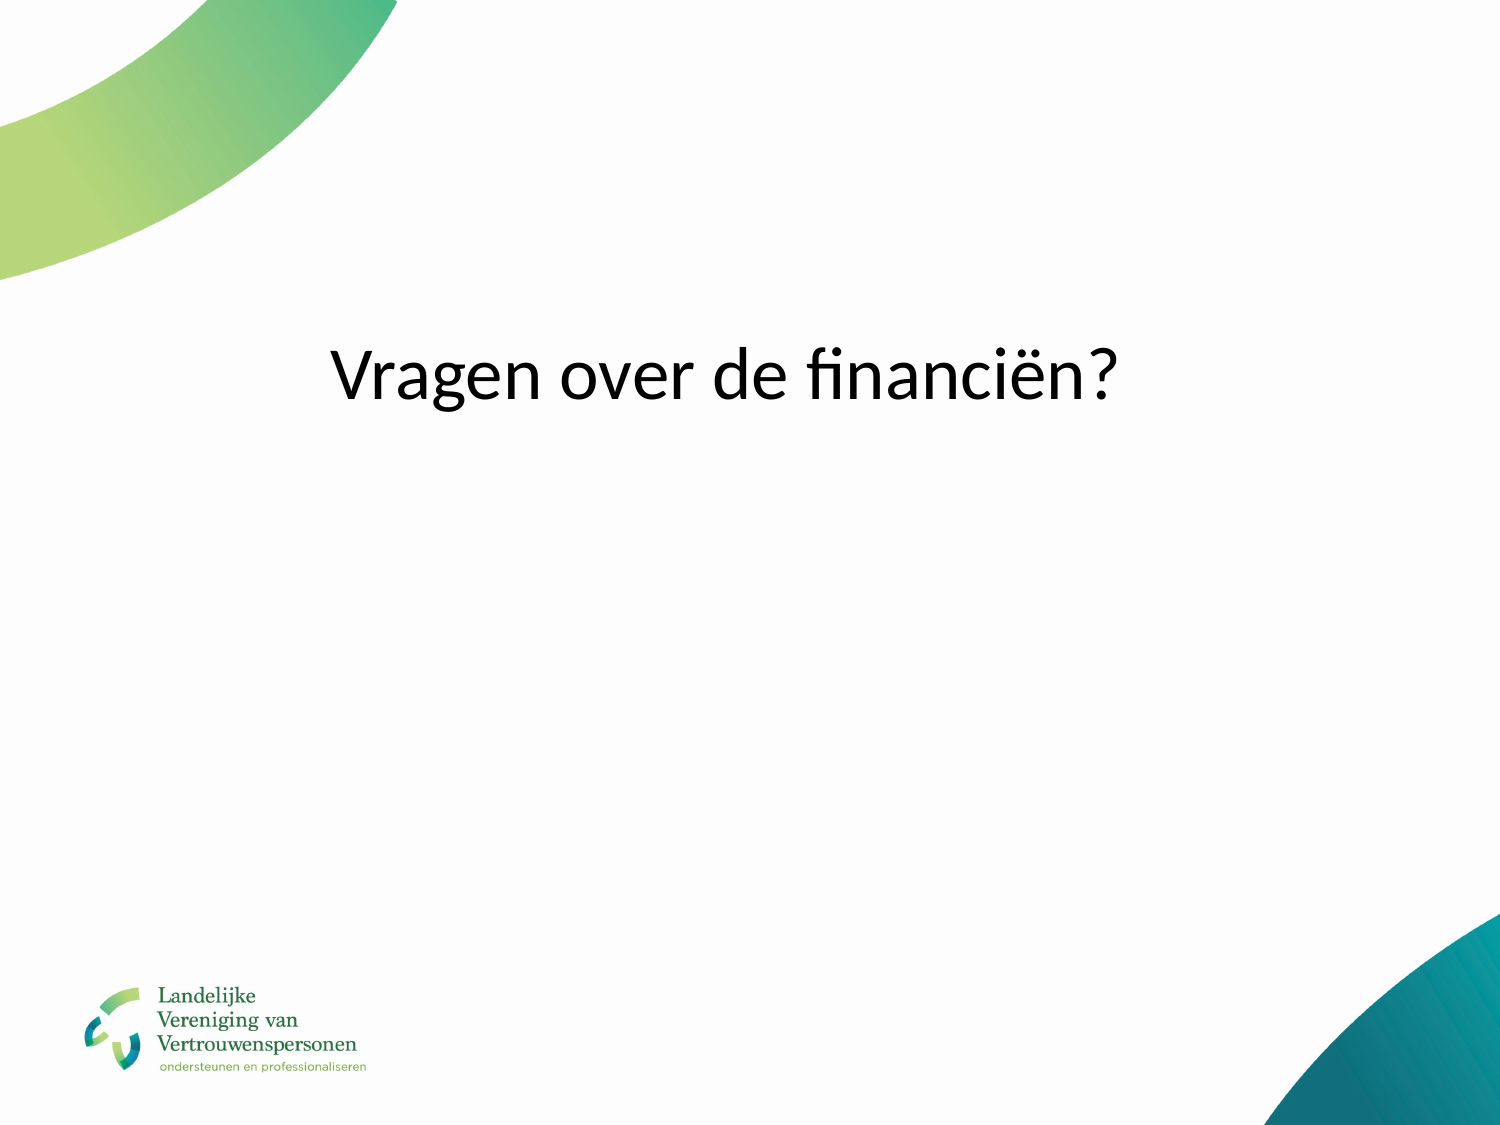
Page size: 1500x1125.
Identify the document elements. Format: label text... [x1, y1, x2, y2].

list Vragen over de financiën? [125, 324, 1327, 416]
picture [0, 0, 1500, 1125]
